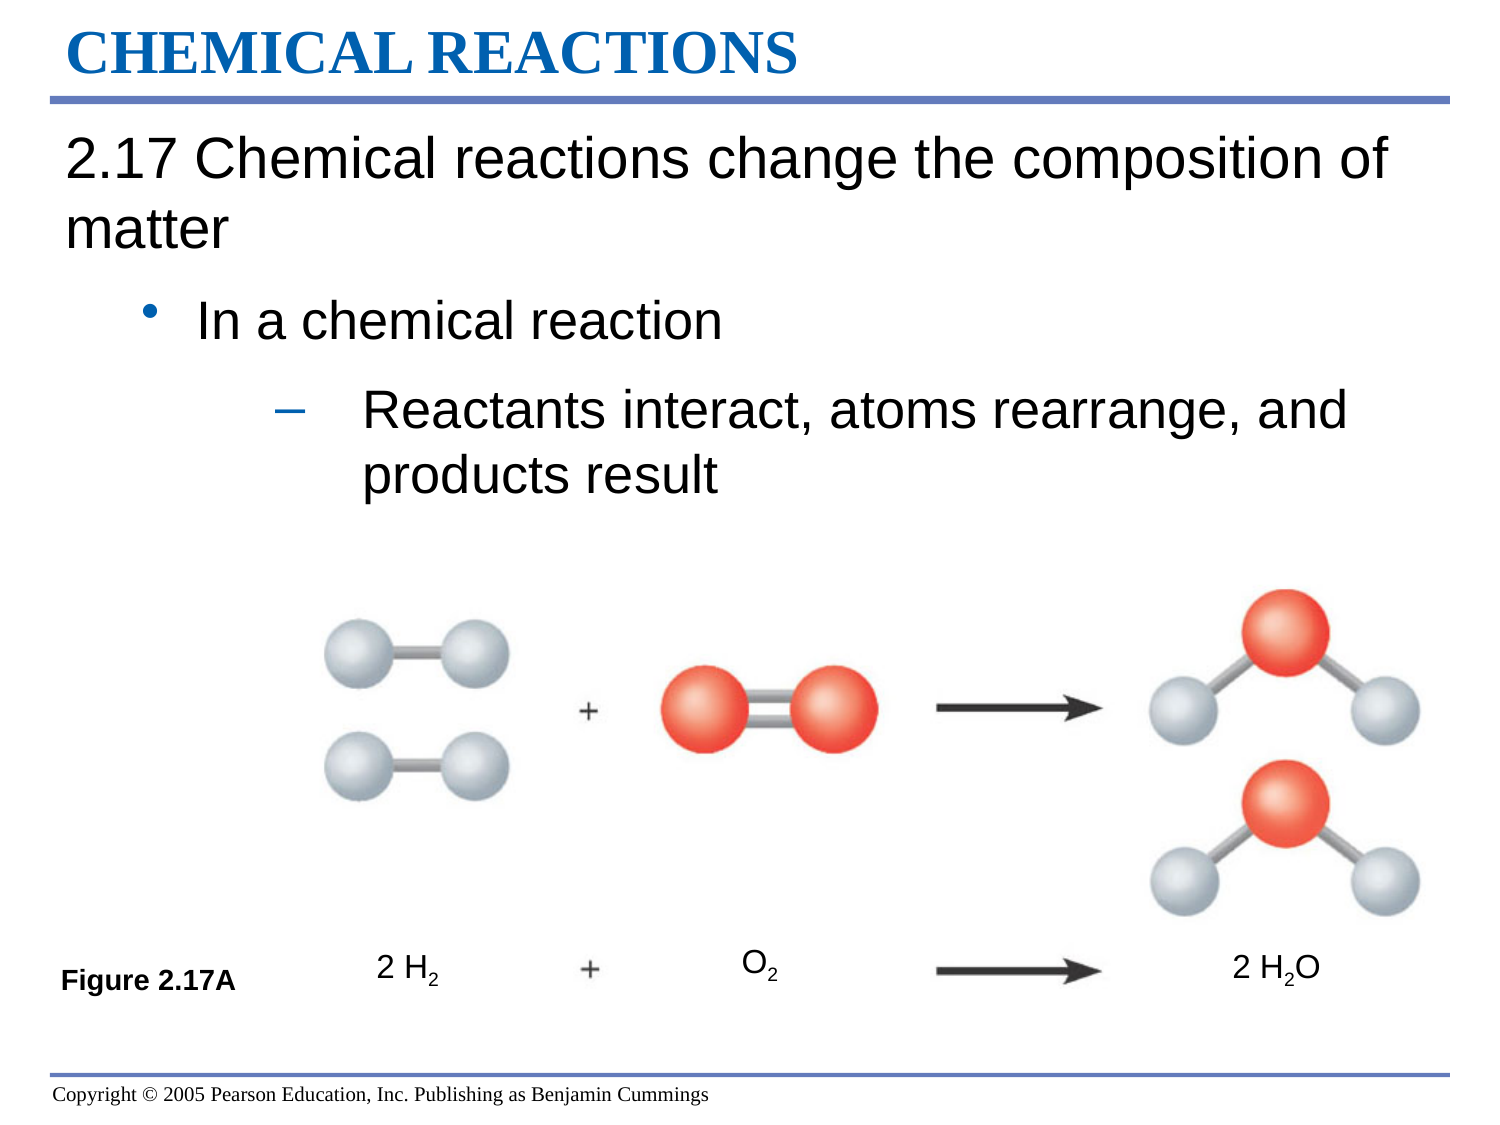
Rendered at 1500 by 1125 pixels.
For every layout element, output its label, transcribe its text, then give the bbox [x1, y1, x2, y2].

list 2.17 Chemical reactions change the composition of matter In a chemical reaction Reactants interact, atoms rearrange, and products result [49, 112, 1451, 537]
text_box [296, 562, 1449, 1012]
text_box Figure 2.17A [46, 953, 252, 1004]
title CHEMICAL REACTIONS [49, 12, 1451, 96]
